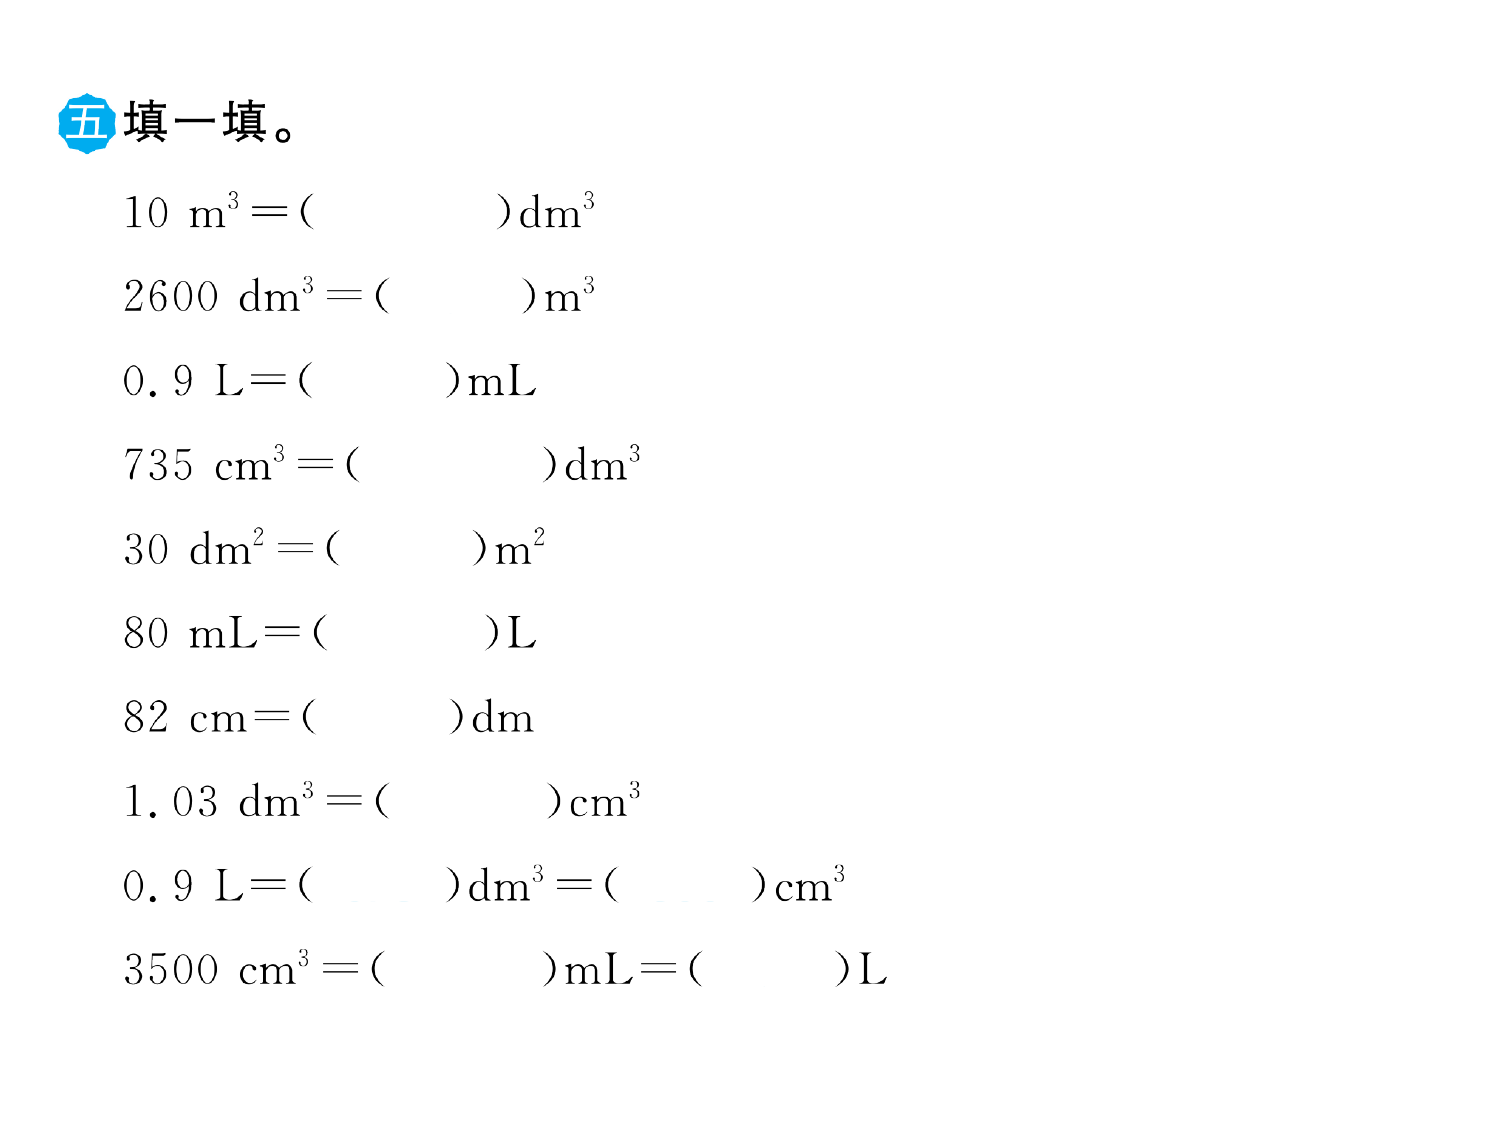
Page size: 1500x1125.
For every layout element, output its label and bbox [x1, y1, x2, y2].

picture [53, 66, 1087, 1012]
